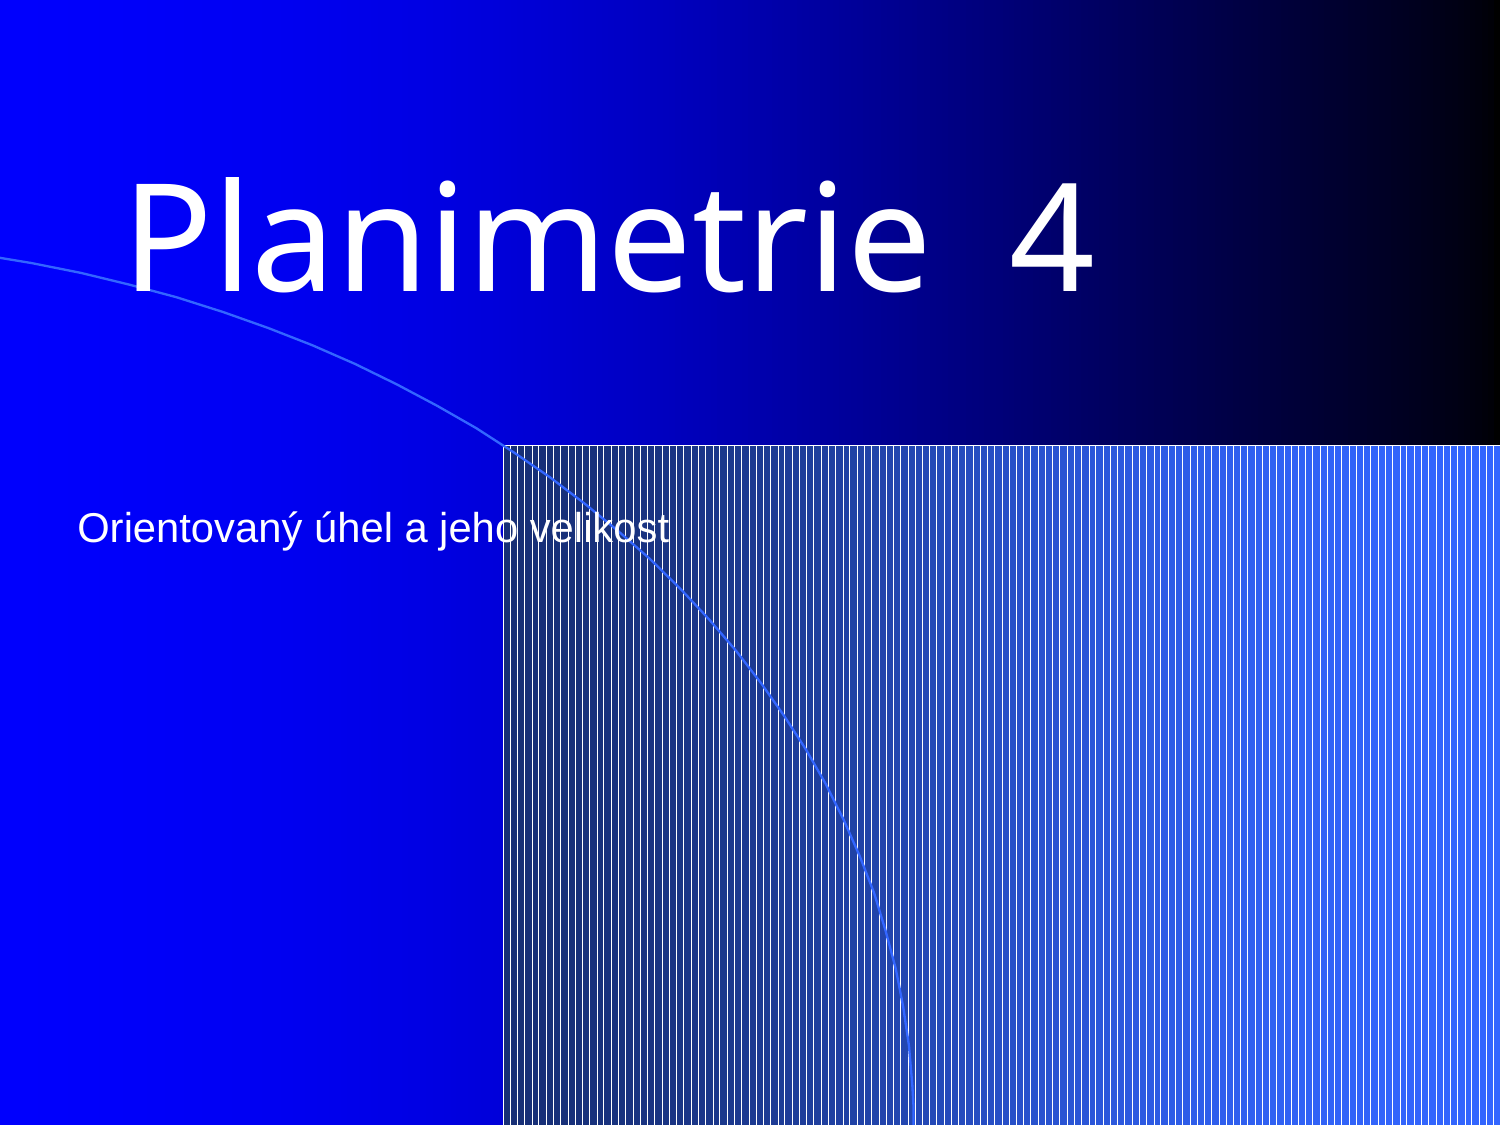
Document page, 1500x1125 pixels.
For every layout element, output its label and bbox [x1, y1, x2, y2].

text_box [0, 0, 1500, 1125]
